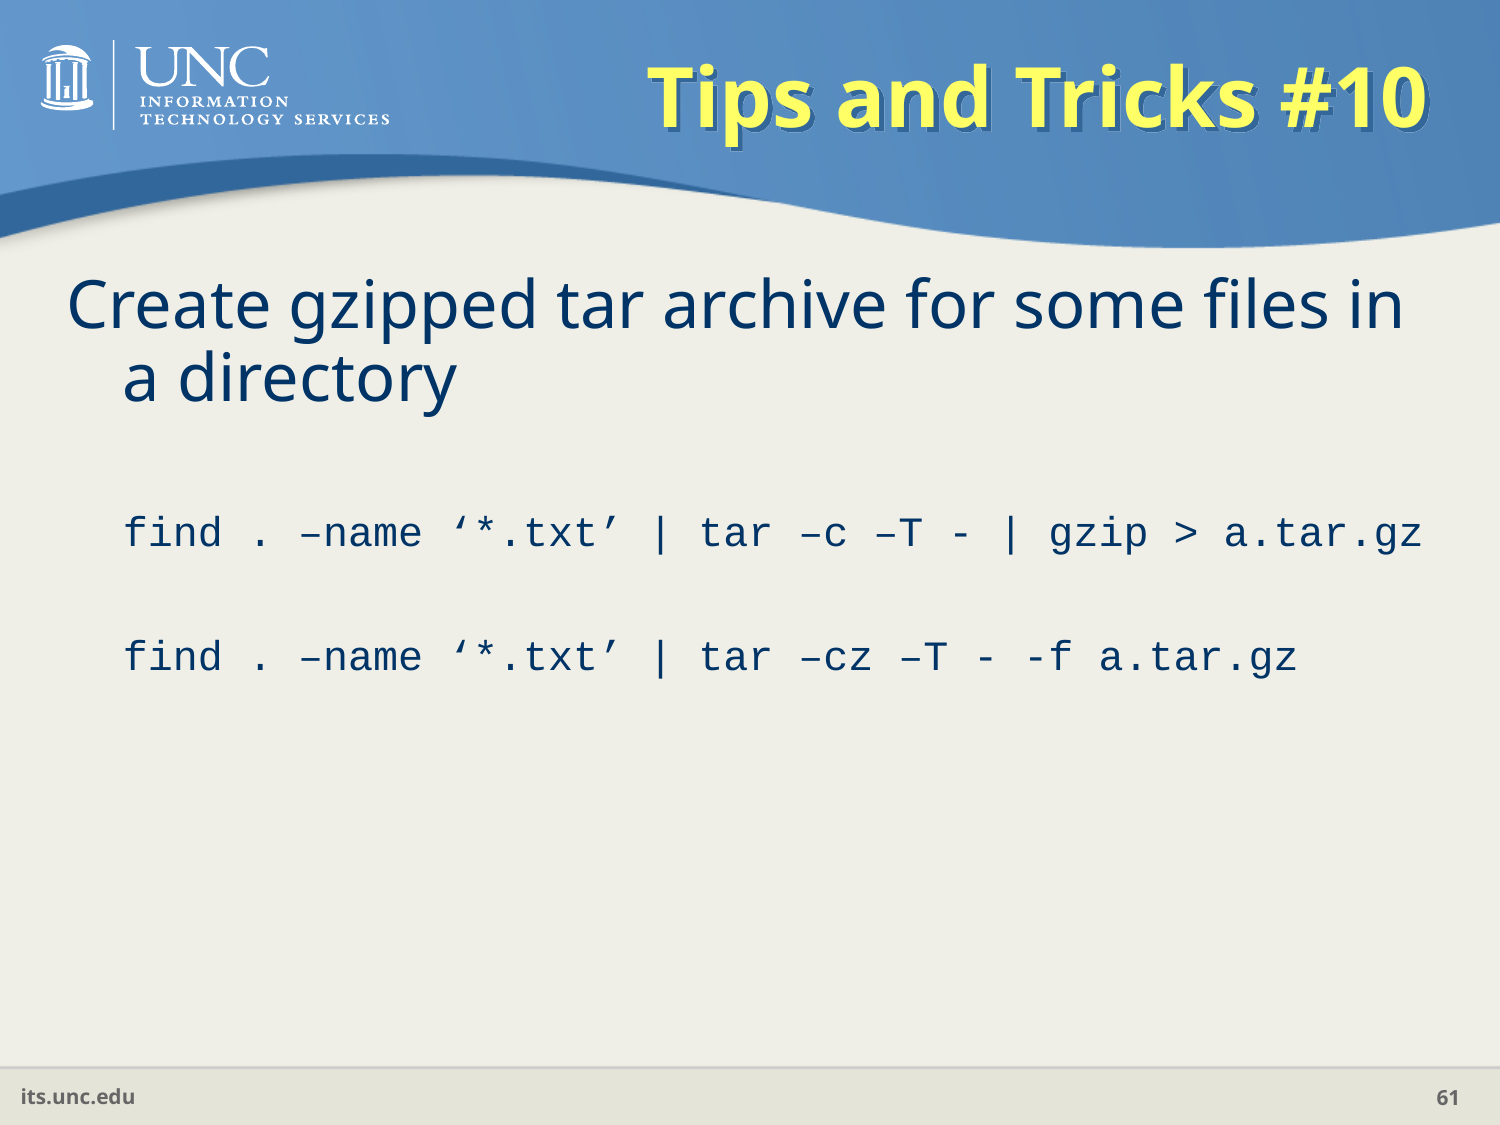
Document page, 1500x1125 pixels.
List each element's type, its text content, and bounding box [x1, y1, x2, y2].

title Tips and Tricks #10 [368, 7, 1444, 196]
picture [0, 0, 1500, 1125]
list Create gzipped tar archive for some files in a directory find . –name ‘*.txt’ | tar –c –T - | gzip > a.tar.gz find . –name ‘*.txt’ | tar –cz –T - -f a.tar.gz [51, 263, 1446, 1051]
